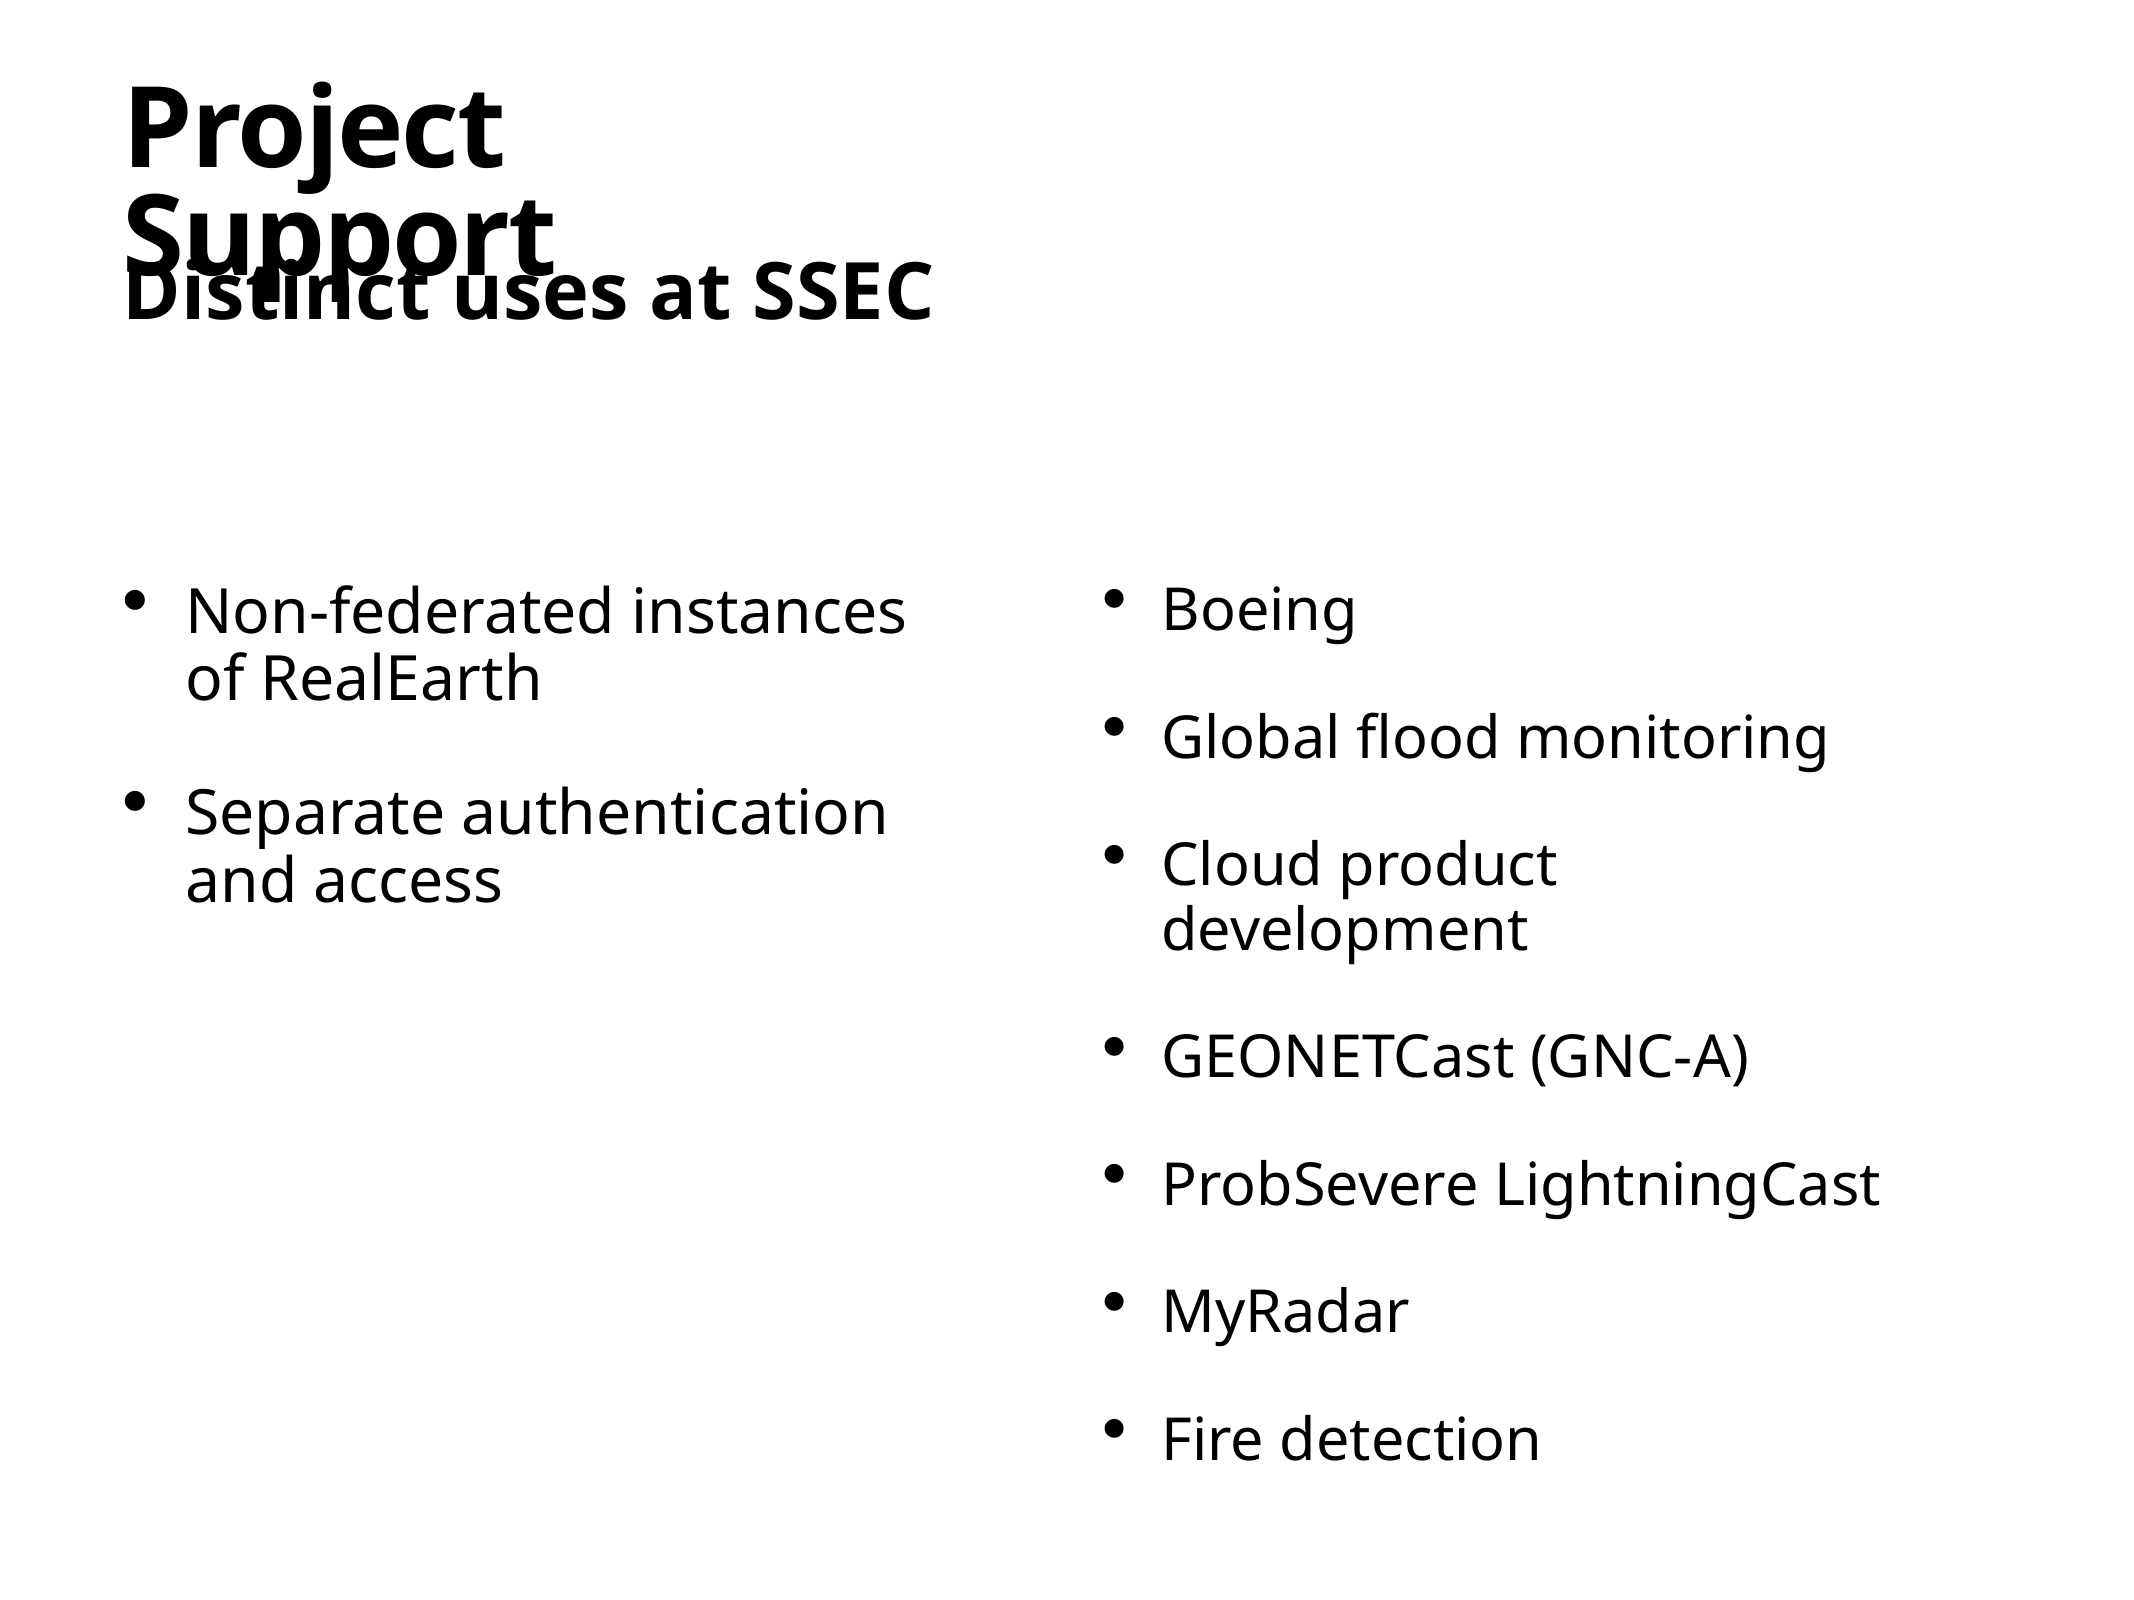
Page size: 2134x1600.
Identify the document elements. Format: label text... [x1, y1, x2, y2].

text_box Boeing Global flood monitoring Cloud product development GEONETCast (GNC-A) ProbSevere LightningCast MyRadar Fire detection [1093, 570, 1932, 1489]
title Project Support [114, 72, 953, 231]
list Distinct uses at SSEC [114, 231, 953, 343]
list Non-federated instances of RealEarth Separate authentication and access [114, 570, 953, 1489]
